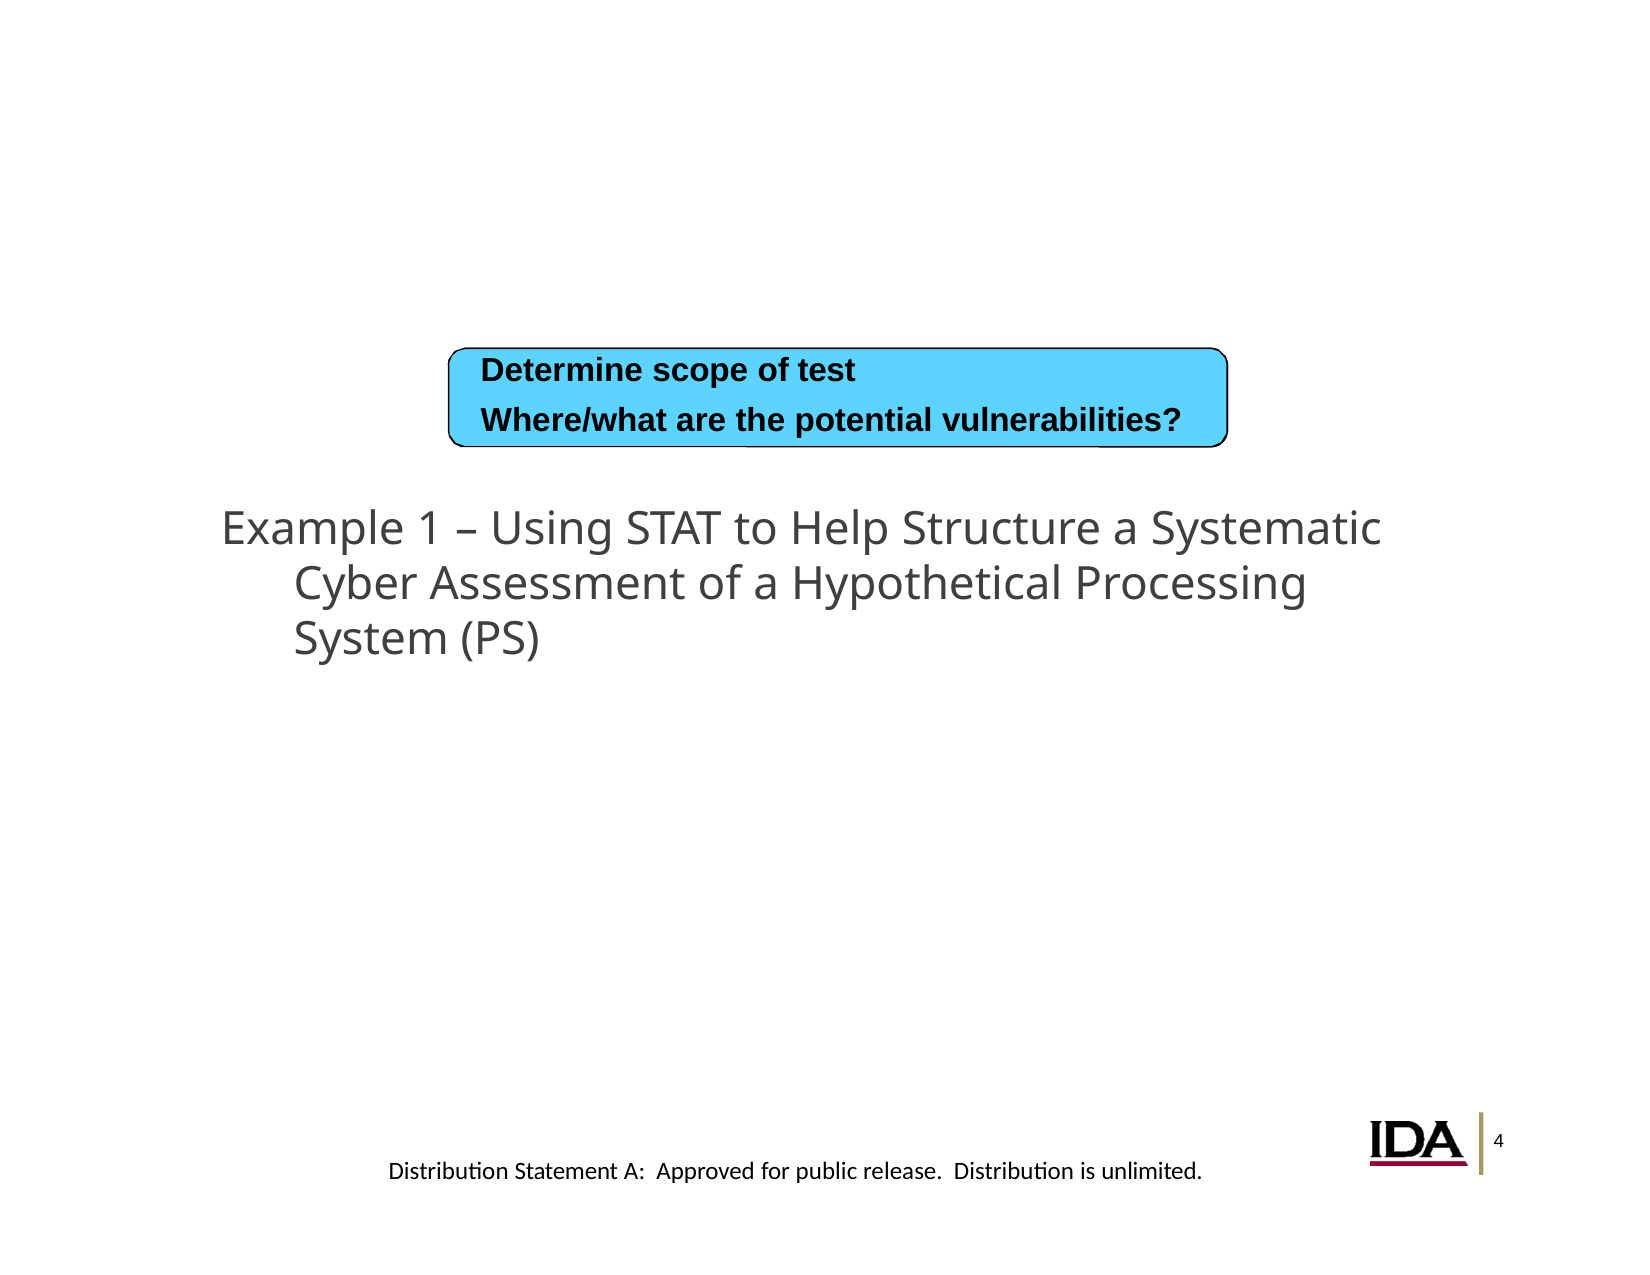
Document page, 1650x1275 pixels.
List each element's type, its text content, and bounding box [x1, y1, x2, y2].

text_box [1479, 1112, 1484, 1175]
footer Distribution Statement A: Approved for public release. Distribution is unlimited. [386, 1158, 1208, 1275]
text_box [447, 347, 1229, 448]
text_box Determine scope of test Where/what are the potential vulnerabilities? Example 1 – Using STAT to Help Structure a Systematic Cyber Assessment of a Hypothetical Processing System (PS) [218, 336, 1423, 664]
text_box 4 [1487, 1128, 1513, 1151]
picture [1370, 1121, 1468, 1167]
